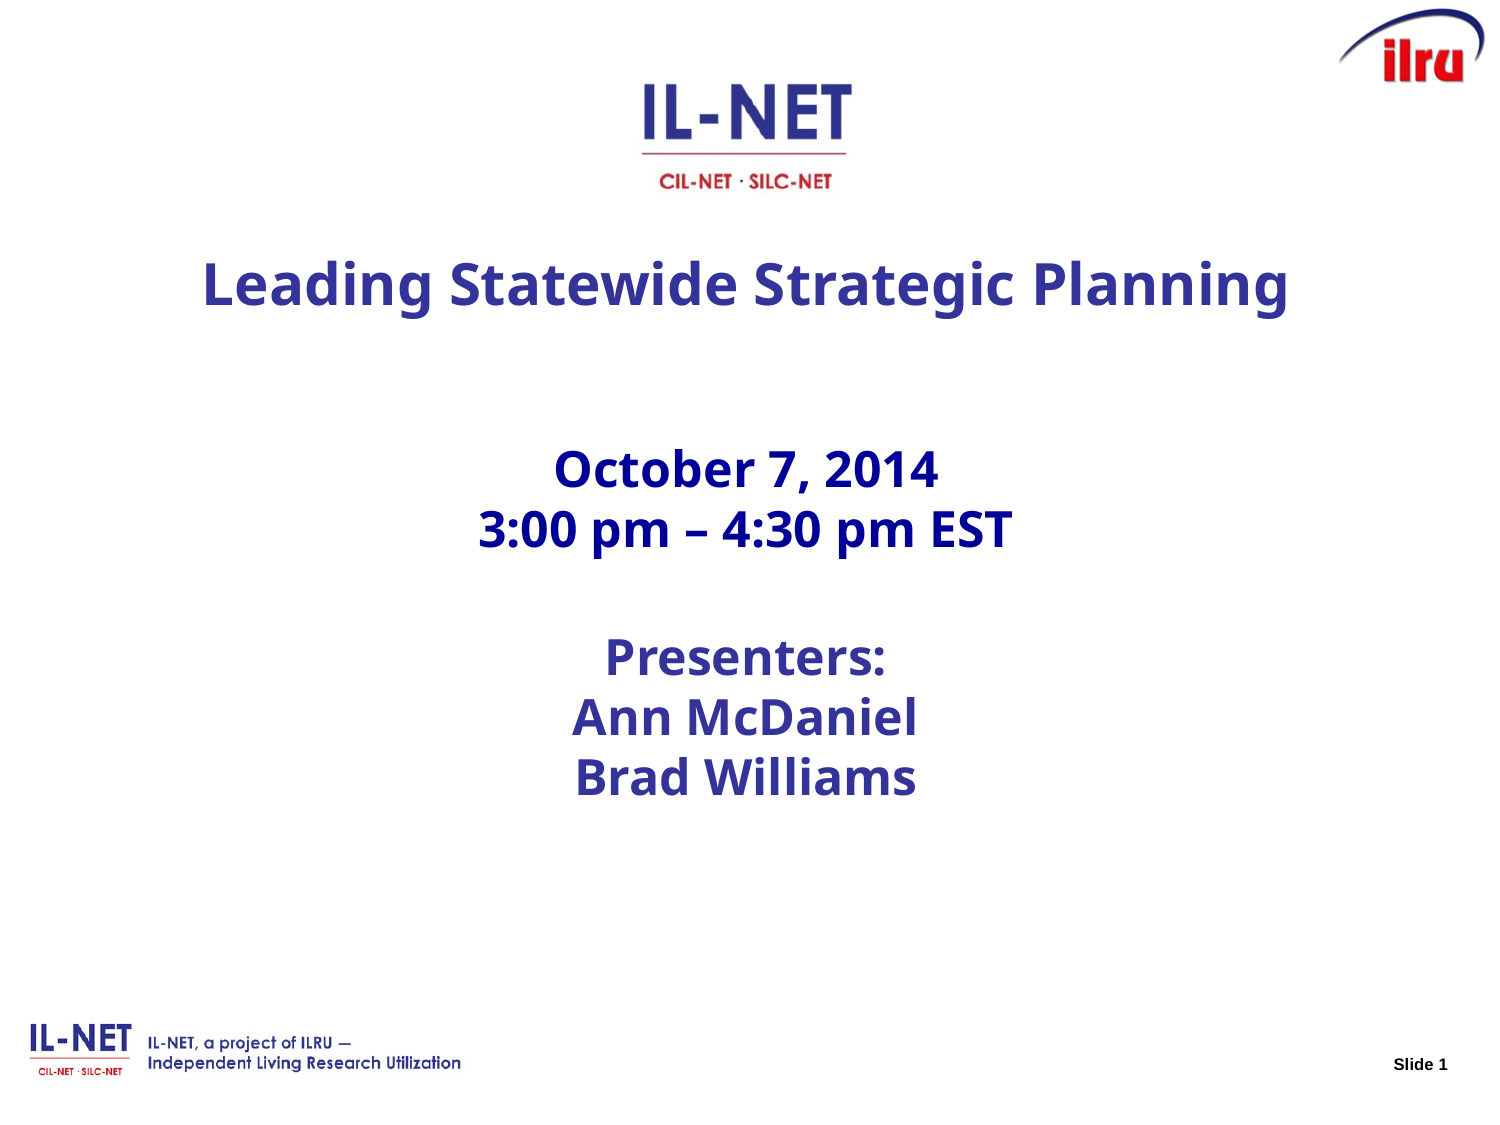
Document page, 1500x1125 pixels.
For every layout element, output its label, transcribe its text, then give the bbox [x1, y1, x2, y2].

picture [624, 69, 868, 203]
picture [12, 1005, 478, 1092]
title Leading Statewide Strategic Planning October 7, 2014 3:00 pm – 4:30 pm EST Presenters: Ann McDaniel Brad Williams [20, 462, 1471, 650]
picture [1337, 6, 1500, 84]
